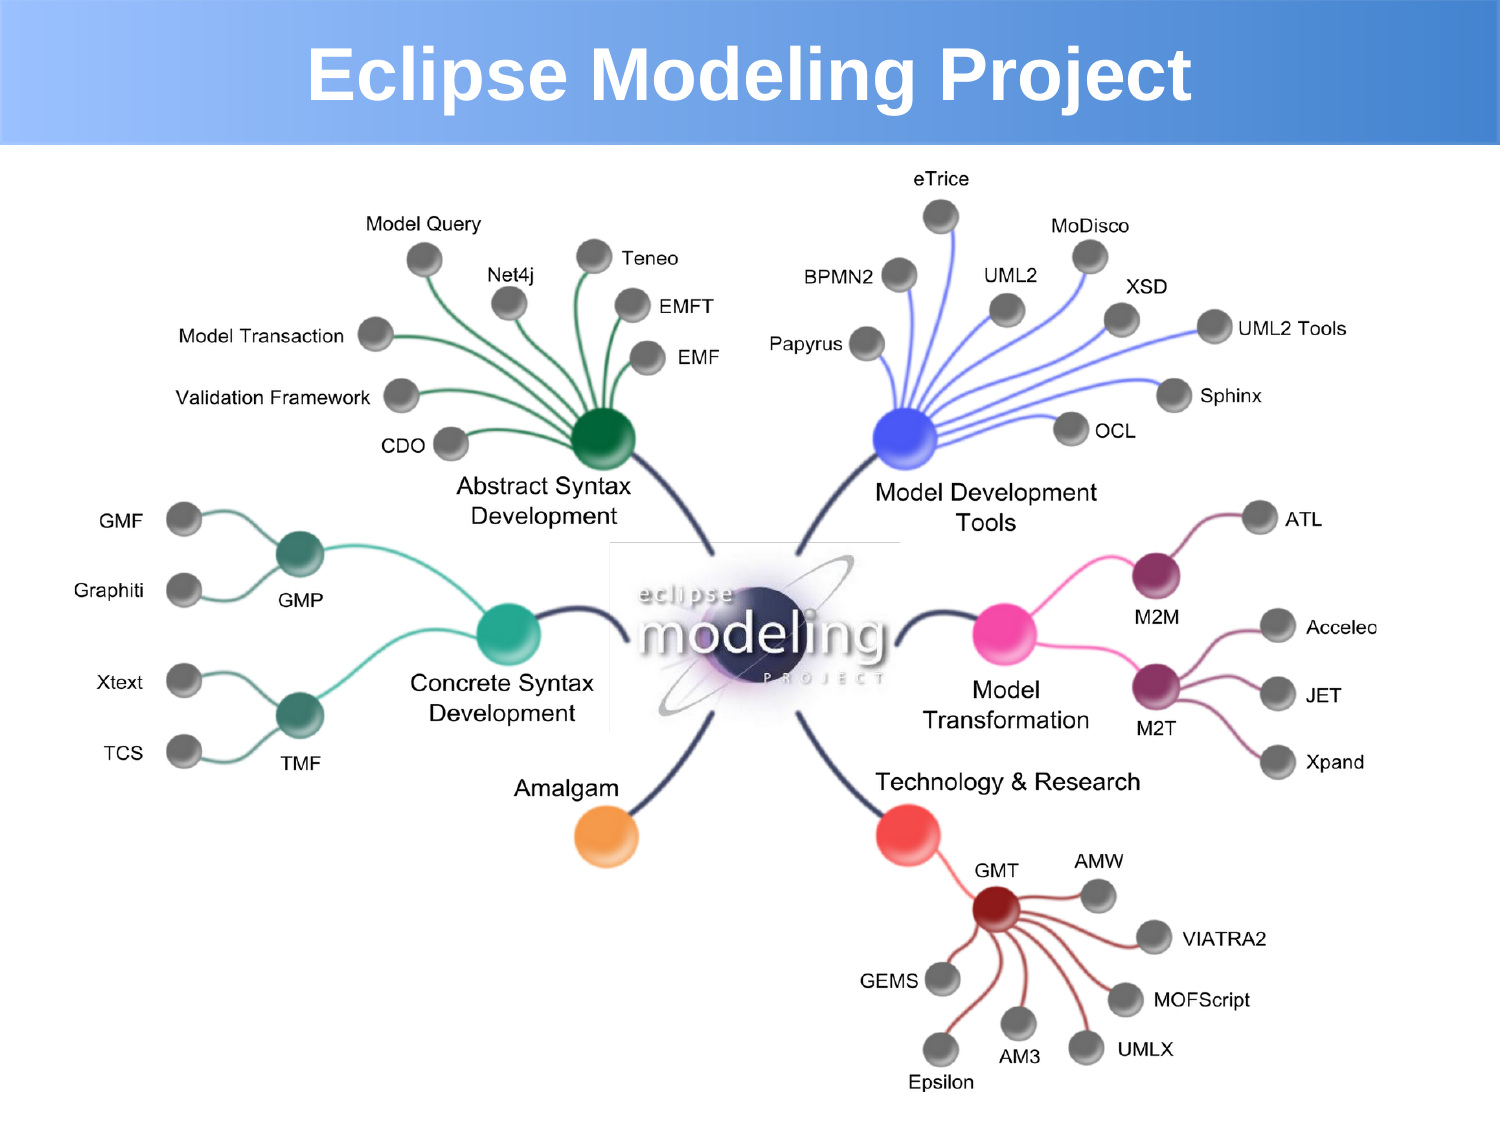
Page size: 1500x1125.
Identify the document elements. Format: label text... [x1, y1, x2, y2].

title Eclipse Modeling Project [75, 14, 1425, 131]
text_box [0, 0, 1500, 146]
text_box [74, 171, 1377, 1093]
